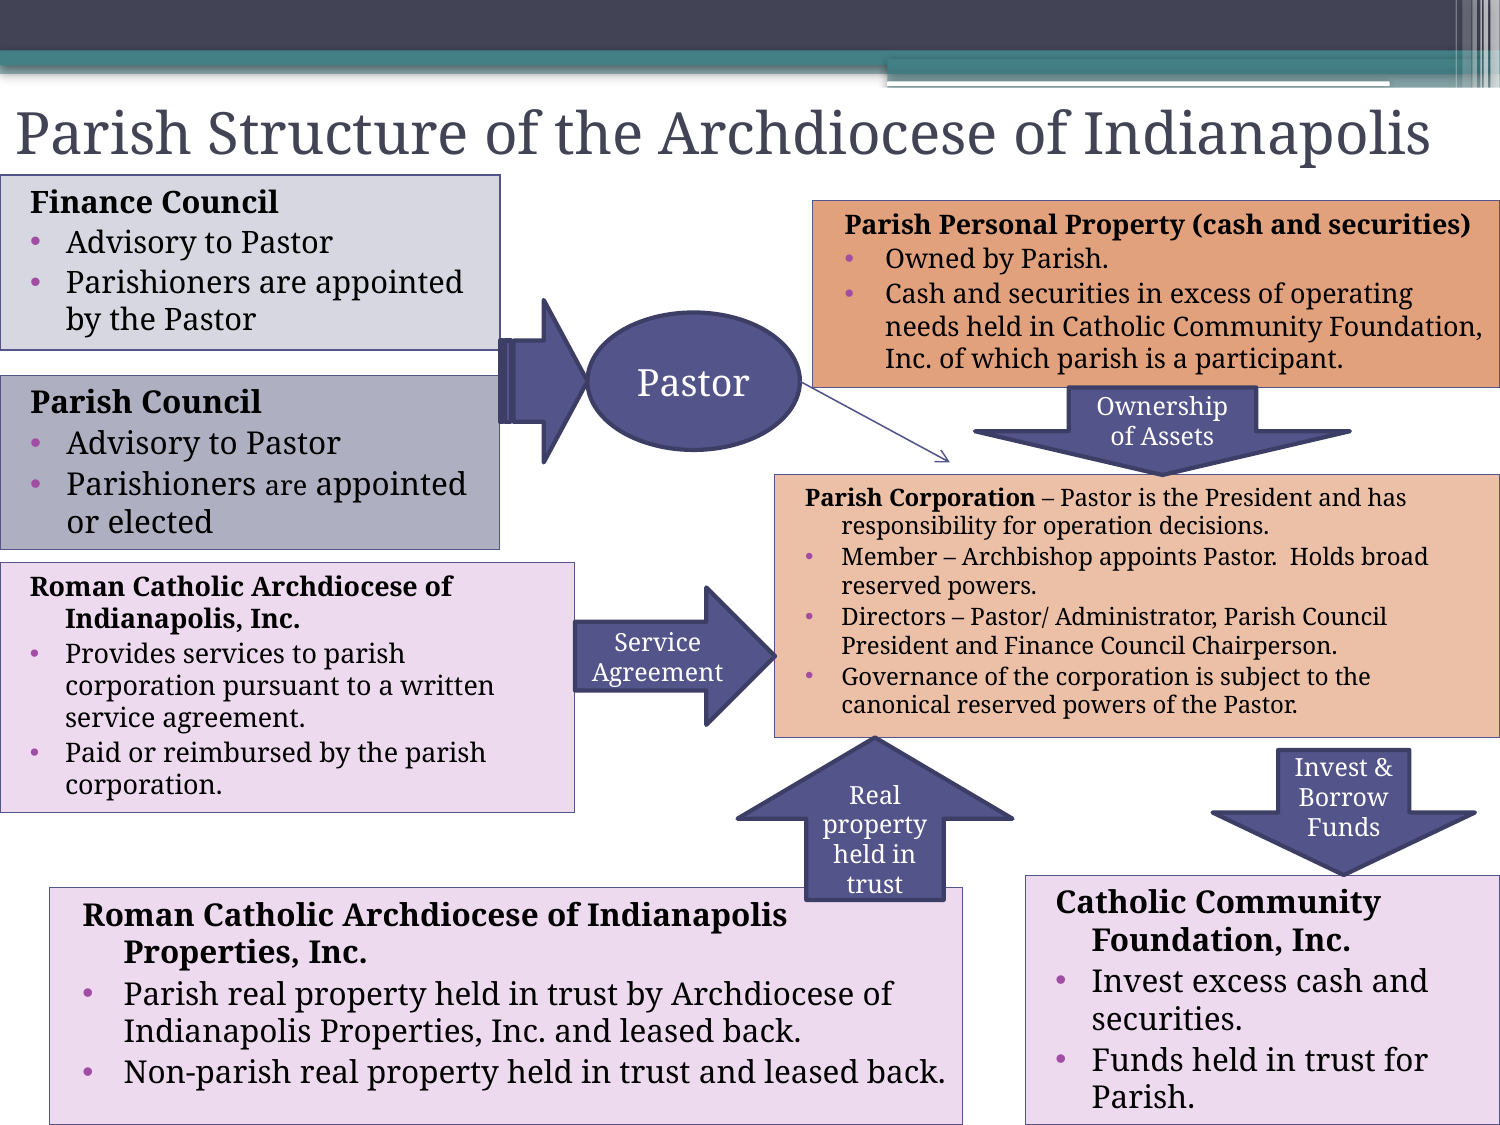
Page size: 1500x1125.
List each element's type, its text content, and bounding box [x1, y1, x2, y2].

text_box Ownership of Assets [972, 385, 1353, 478]
text_box Service Agreement [572, 585, 778, 727]
text_box Pastor [586, 310, 802, 453]
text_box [799, 380, 951, 463]
list Finance Council Advisory to Pastor Parishioners are appointed by the Pastor [0, 174, 501, 351]
text_box Parish Corporation – Pastor is the President and has responsibility for operation decisions. Member – Archbishop appoints Pastor. Holds broad reserved powers. Directors – Pastor/ Administrator, Parish Council President and Finance Council Chairperson. Governance of the corporation is subject to the canonical reserved powers of the Pastor. [774, 474, 1500, 738]
text_box Real property held in trust [735, 735, 1015, 903]
text_box Roman Catholic Archdiocese of Indianapolis Properties, Inc. Parish real property held in trust by Archdiocese of Indianapolis Properties, Inc. and leased back. Non-parish real property held in trust and leased back. [49, 887, 963, 1125]
text_box [498, 297, 590, 465]
text_box Roman Catholic Archdiocese of Indianapolis, Inc. Provides services to parish corporation pursuant to a written service agreement. Paid or reimbursed by the parish corporation. [0, 562, 575, 813]
title Parish Structure of the Archdiocese of Indianapolis [0, 87, 1500, 176]
text_box Parish Personal Property (cash and securities) Owned by Parish. Cash and securities in excess of operating needs held in Catholic Community Foundation, Inc. of which parish is a participant. [812, 200, 1500, 388]
text_box Invest & Borrow Funds [1210, 747, 1478, 877]
text_box Parish Council Advisory to Pastor Parishioners are appointed or elected [0, 375, 500, 550]
text_box Catholic Community Foundation, Inc. Invest excess cash and securities. Funds held in trust for Parish. [1025, 875, 1500, 1125]
